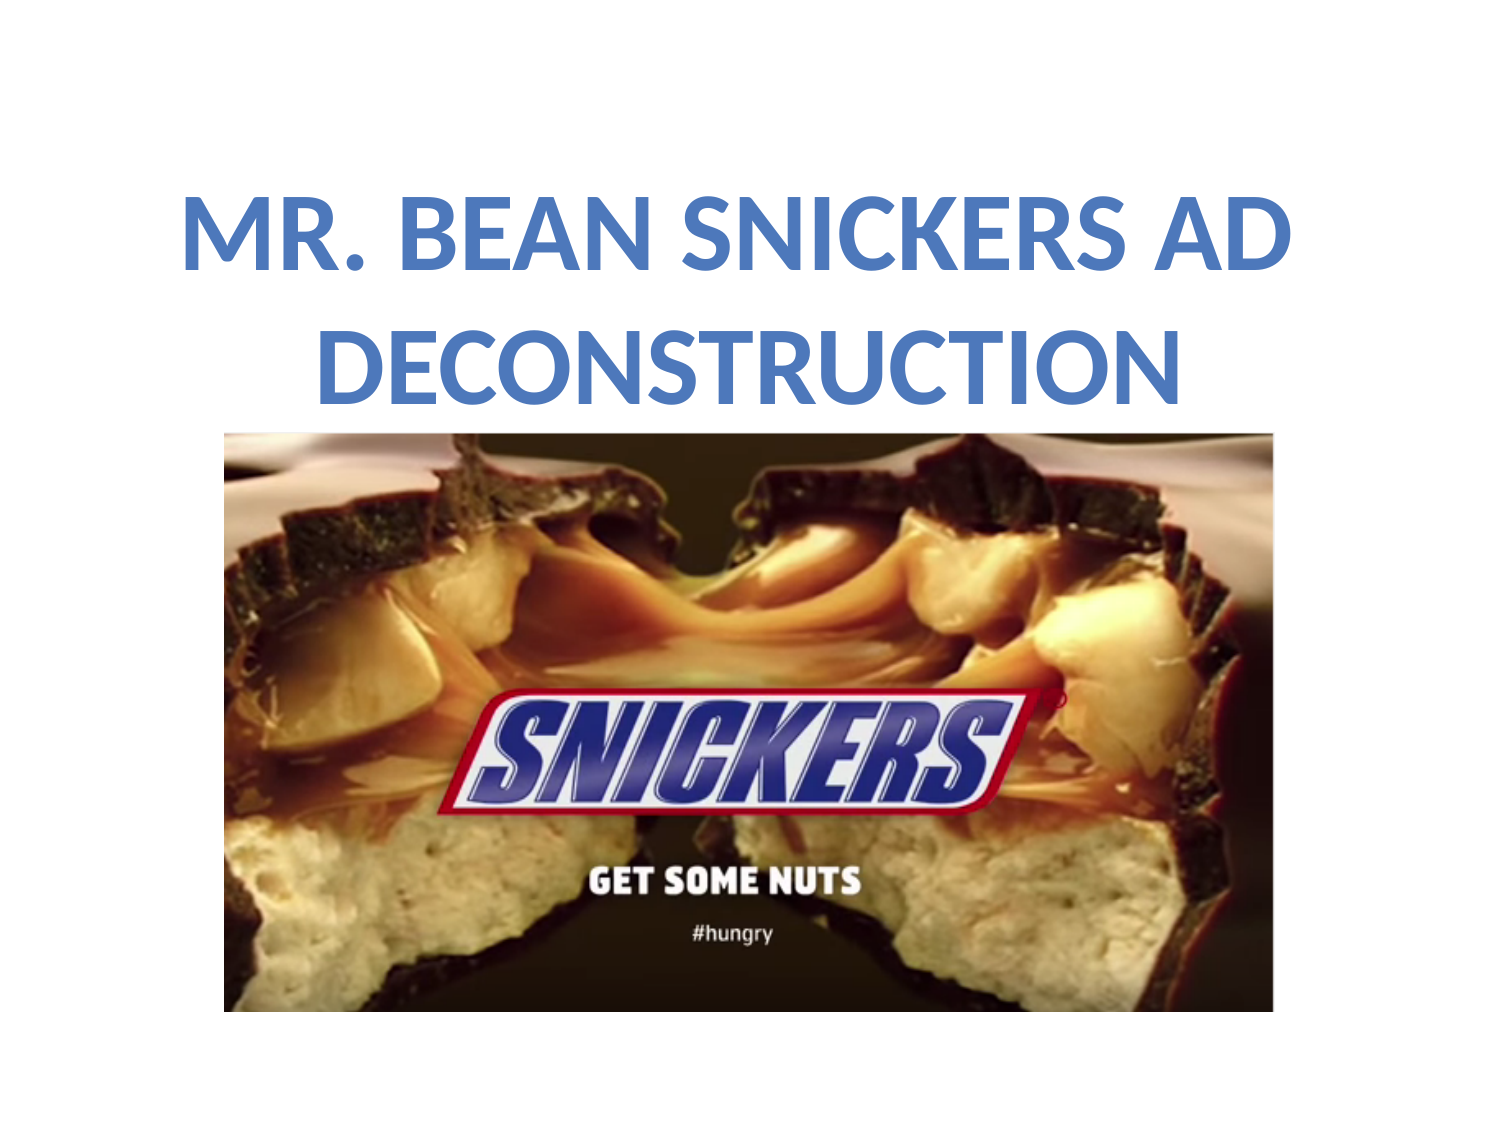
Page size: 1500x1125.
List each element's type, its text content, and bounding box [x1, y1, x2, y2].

picture [223, 432, 1276, 1012]
text_box Mr. Bean snickers ad deconstruction [163, 149, 1336, 435]
